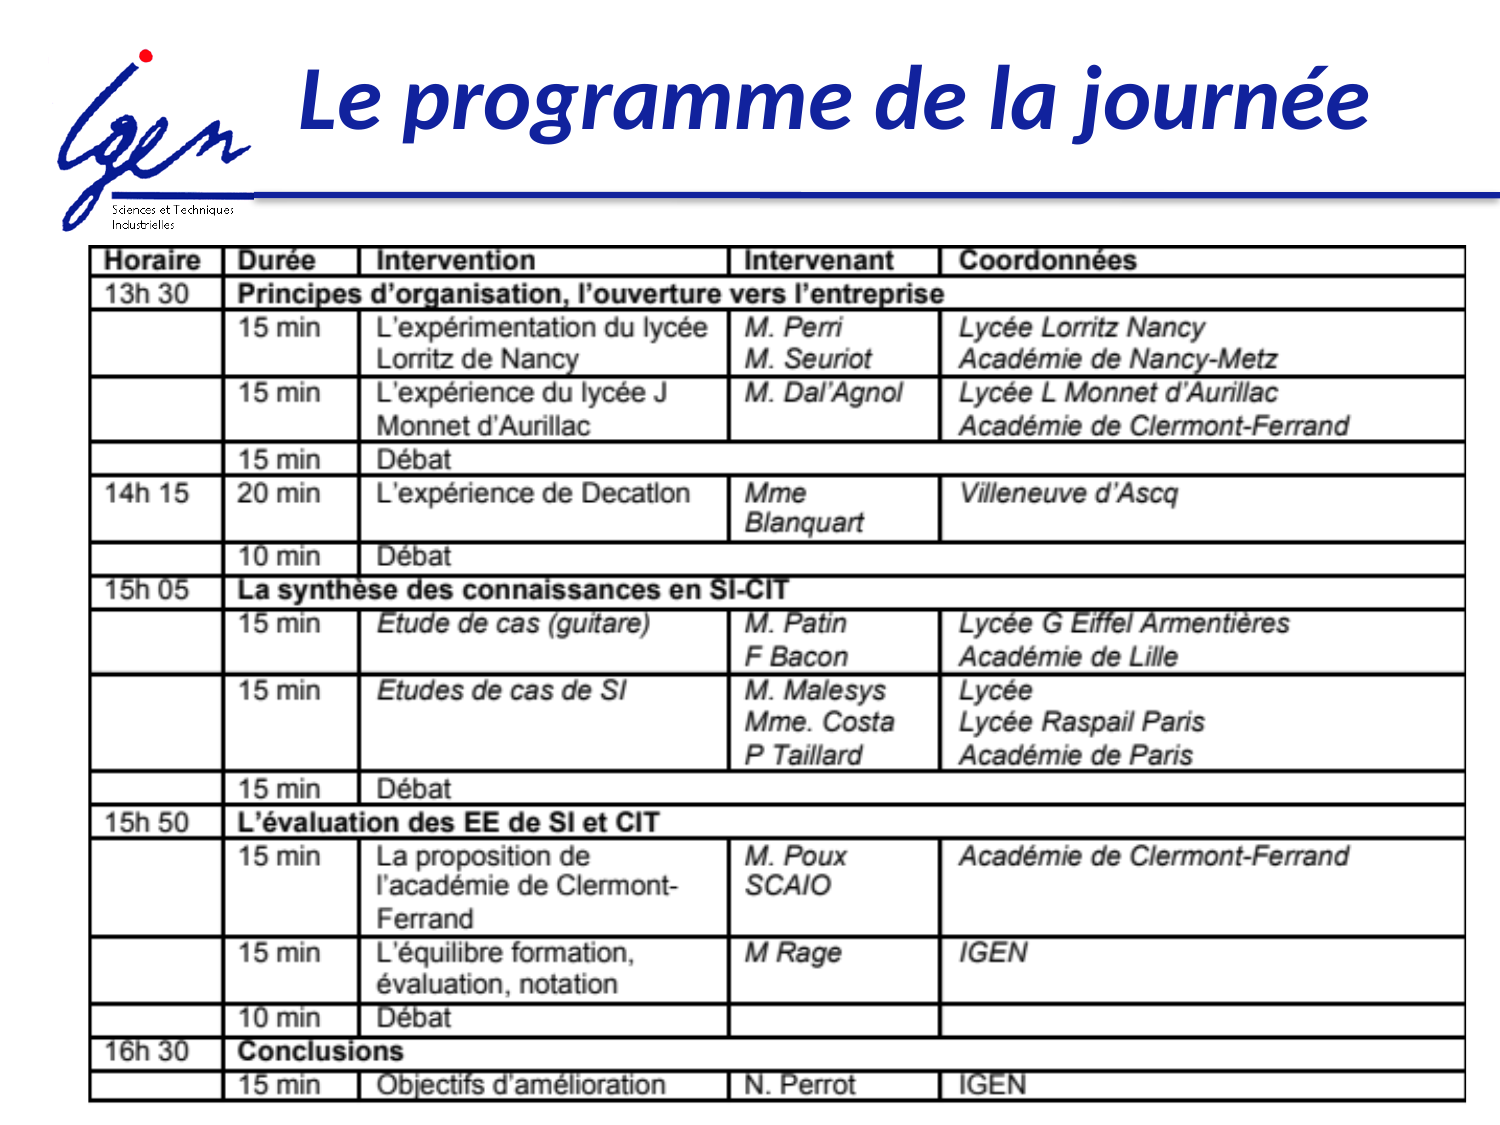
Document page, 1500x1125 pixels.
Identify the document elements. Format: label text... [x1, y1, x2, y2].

picture [48, 47, 254, 235]
title Le programme de la journée [283, 0, 1425, 187]
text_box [87, 245, 1467, 1125]
